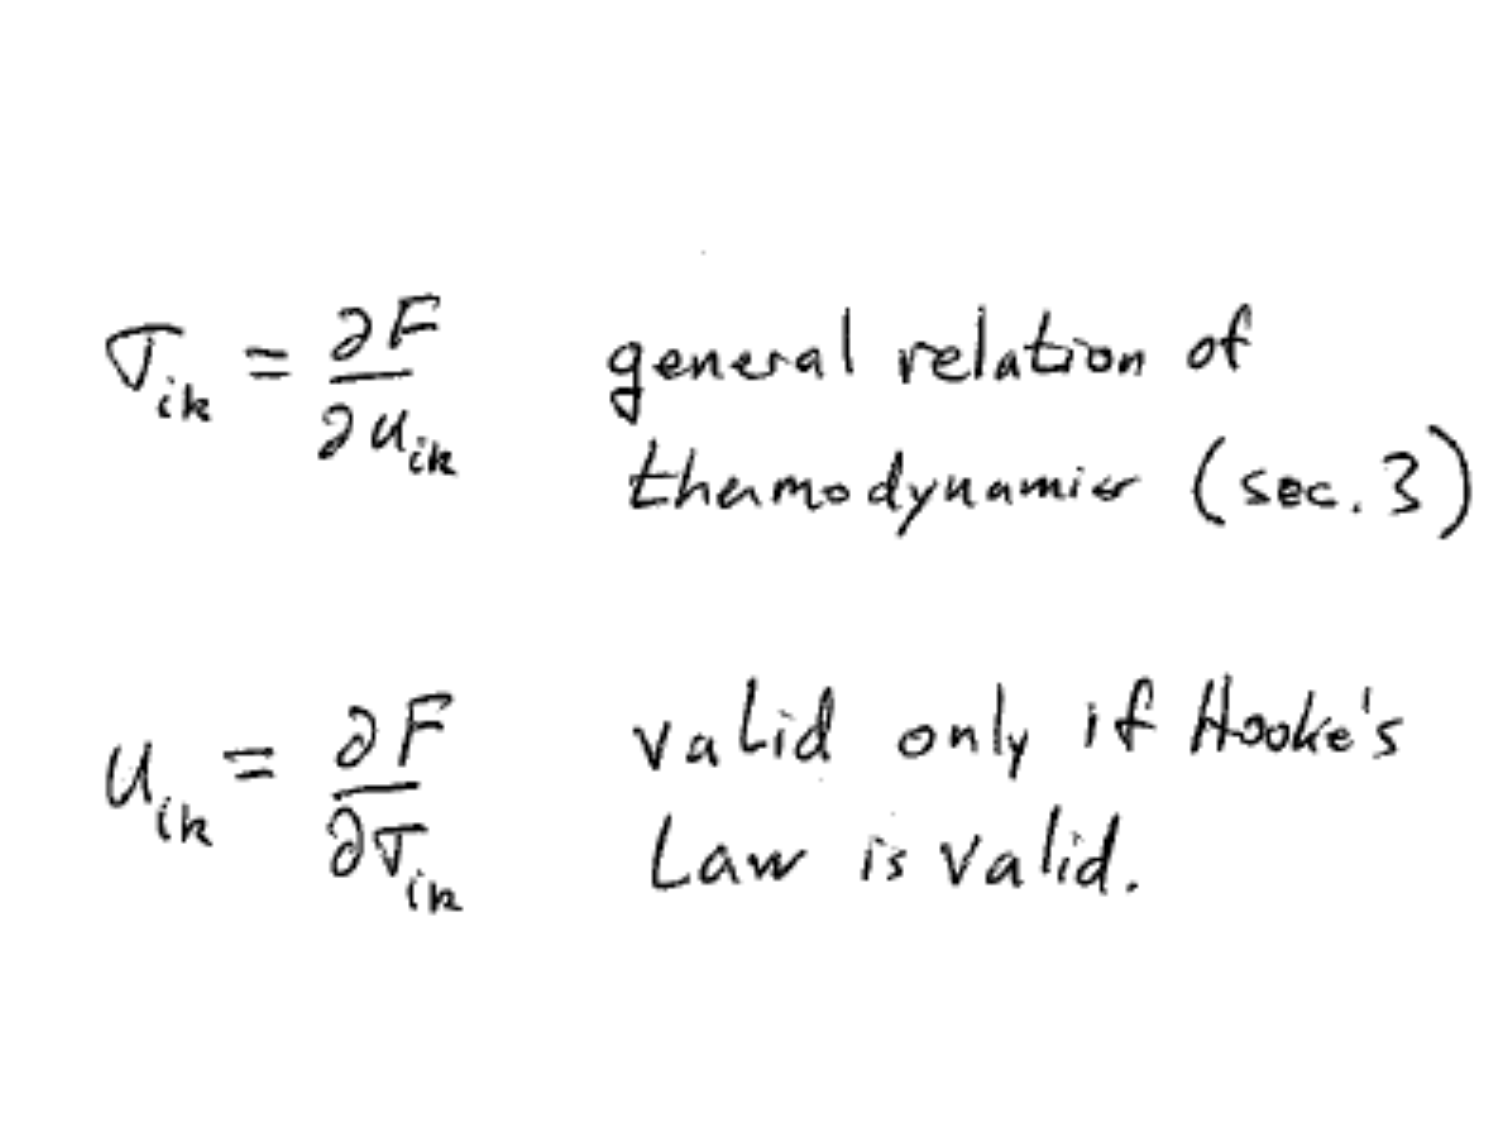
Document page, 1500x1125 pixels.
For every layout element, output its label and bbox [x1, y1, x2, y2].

picture [24, 237, 1488, 951]
